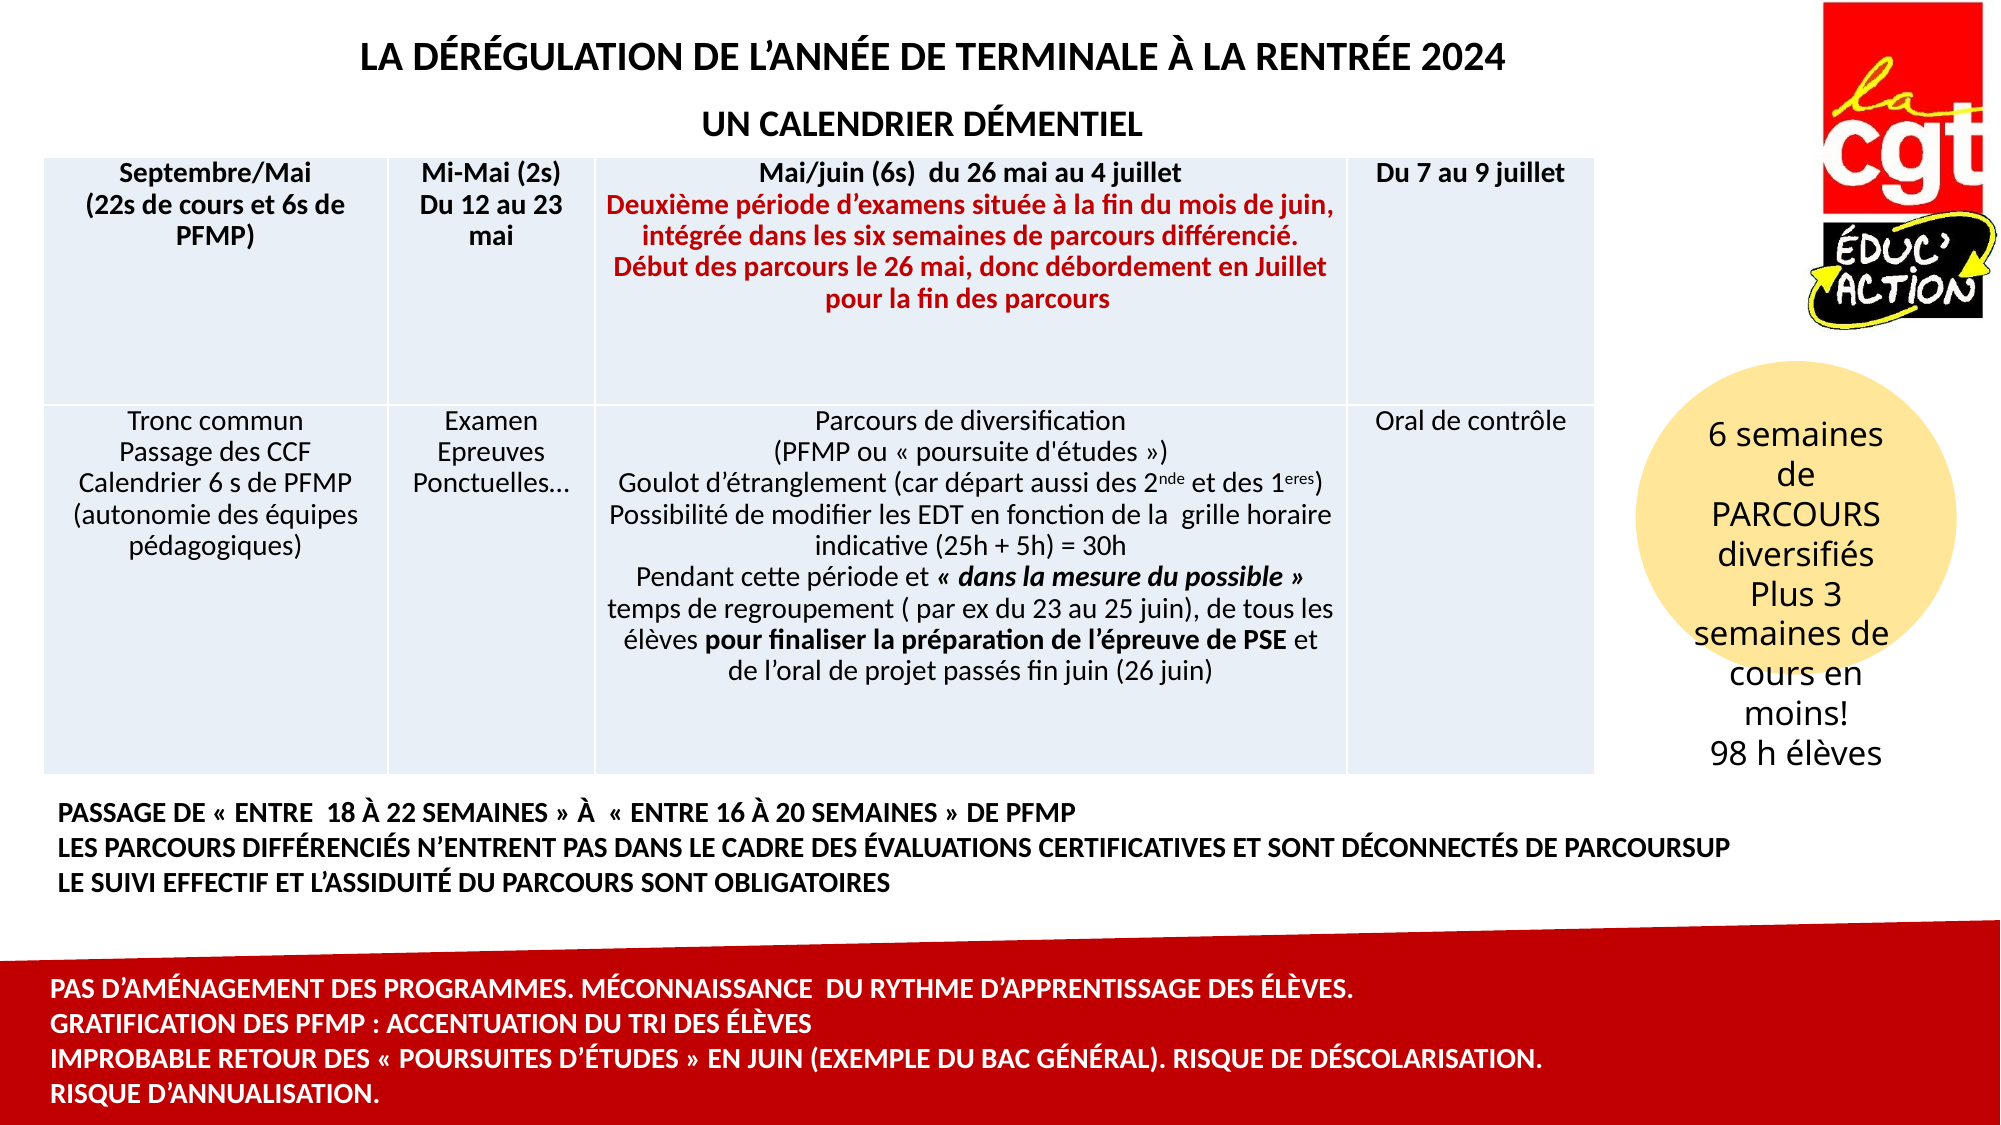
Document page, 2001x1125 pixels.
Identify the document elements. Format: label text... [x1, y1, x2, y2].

table_header Mi-Mai (2s) Du 12 au 23 mai [389, 158, 594, 404]
table_header Du 7 au 9 juillet [1348, 158, 1594, 404]
picture [1803, 0, 1999, 335]
table_cell Parcours de diversification (PFMP ou « poursuite d'études ») Goulot d’étranglement (car départ aussi des 2nde et des 1eres) Possibilité de modifier les EDT en fonction de la grille horaire indicative (25h + 5h) = 30h Pendant cette période et « dans la mesure du possible » temps de regroupement ( par ex du 23 au 25 juin), de tous les élèves pour finaliser la préparation de l’épreuve de PSE et de l’oral de projet passés fin juin (26 juin) [596, 406, 1346, 774]
text_box PAS D’AMÉNAGEMENT DES PROGRAMMES. MÉCONNAISSANCE DU RYTHME D’APPRENTISSAGE DES ÉLÈVES. GRATIFICATION DES PFMP : ACCENTUATION DU TRI DES ÉLÈVES IMPROBABLE RETOUR DES « POURSUITES D’ÉTUDES » EN JUIN (EXEMPLE DU BAC GÉNÉRAL). RISQUE DE DÉSCOLARISATION. RISQUE D’ANNUALISATION. [35, 962, 2000, 1117]
table_header Mai/juin (6s) du 26 mai au 4 juillet Deuxième période d’examens située à la fin du mois de juin, intégrée dans les six semaines de parcours différencié. Début des parcours le 26 mai, donc débordement en Juillet pour la fin des parcours [596, 158, 1346, 404]
text_box UN CALENDRIER DÉMENTIEL [686, 91, 1494, 151]
text_box PASSAGE DE « ENTRE 18 À 22 SEMAINES » À « ENTRE 16 À 20 SEMAINES » DE PFMP LES PARCOURS DIFFÉRENCIÉS N’ENTRENT PAS DANS LE CADRE DES ÉVALUATIONS CERTIFICATIVES ET SONT DÉCONNECTÉS DE PARCOURSUP LE SUIVI EFFECTIF ET L’ASSIDUITÉ DU PARCOURS SONT OBLIGATOIRES [43, 786, 1957, 906]
text_box 6 semaines de PARCOURS diversifiés Plus 3 semaines de cours en moins! 98 h élèves [1635, 361, 1957, 675]
table_cell Oral de contrôle [1348, 406, 1594, 774]
text_box [0, 920, 2000, 1125]
table_header Septembre/Mai (22s de cours et 6s de PFMP) [44, 158, 387, 404]
table_cell Examen Epreuves Ponctuelles… [389, 406, 594, 774]
text_box LA DÉRÉGULATION DE L’ANNÉE DE TERMINALE À LA RENTRÉE 2024 [280, 21, 1596, 87]
table_cell Tronc commun Passage des CCF Calendrier 6 s de PFMP (autonomie des équipes pédagogiques) [44, 406, 387, 774]
